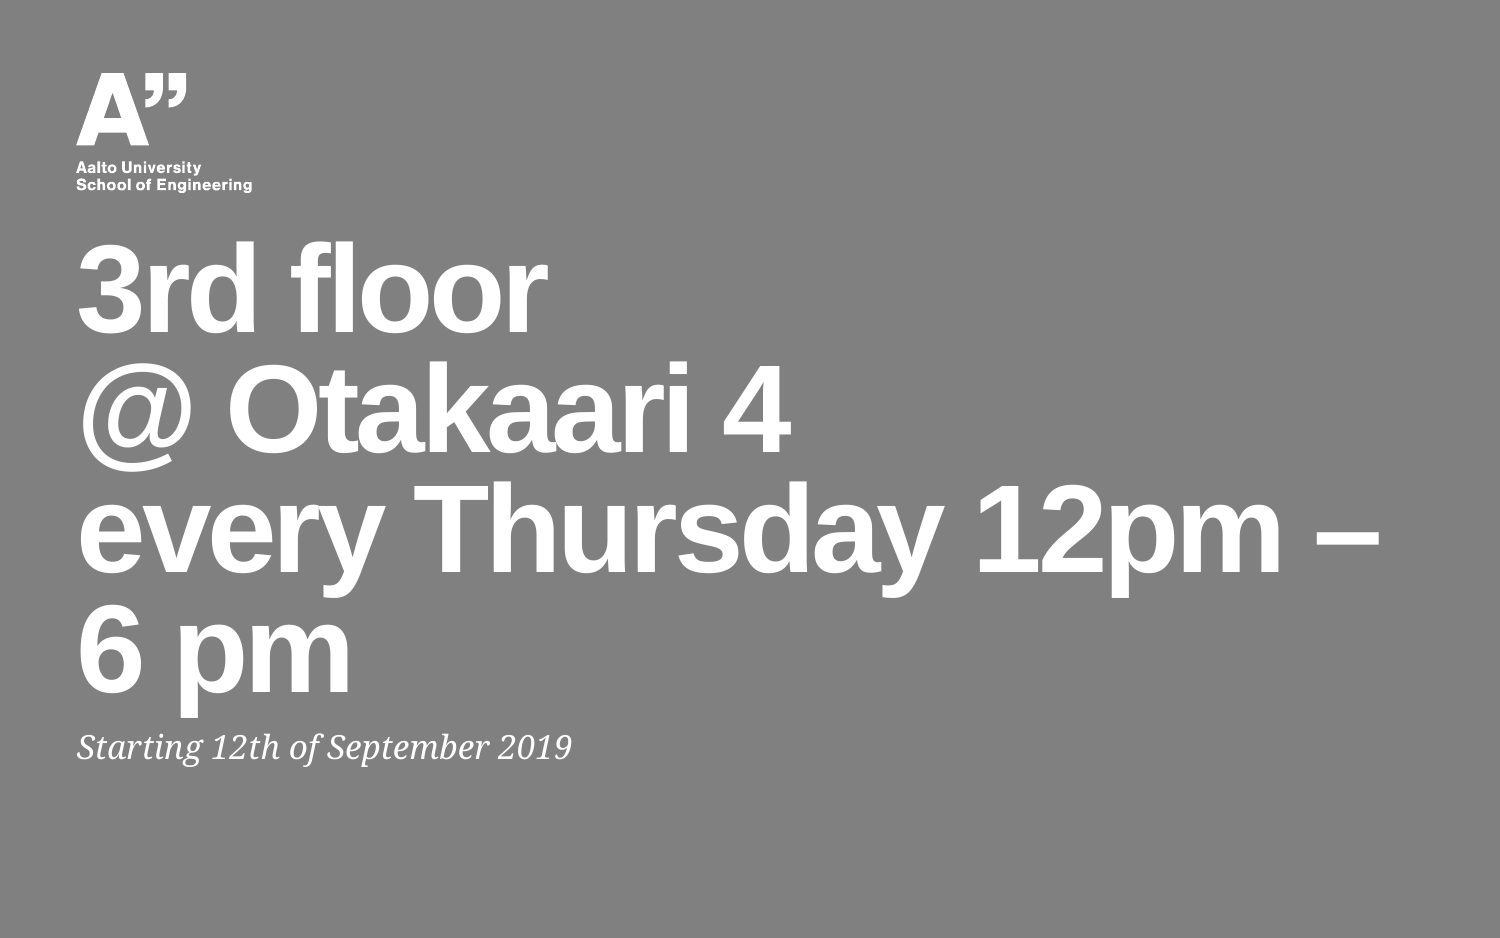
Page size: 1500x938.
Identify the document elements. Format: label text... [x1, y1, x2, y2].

title 3rd floor @ Otakaari 4 every Thursday 12pm – 6 pm [76, 232, 1424, 717]
subtitle Starting 12th of September 2019 [76, 726, 979, 835]
